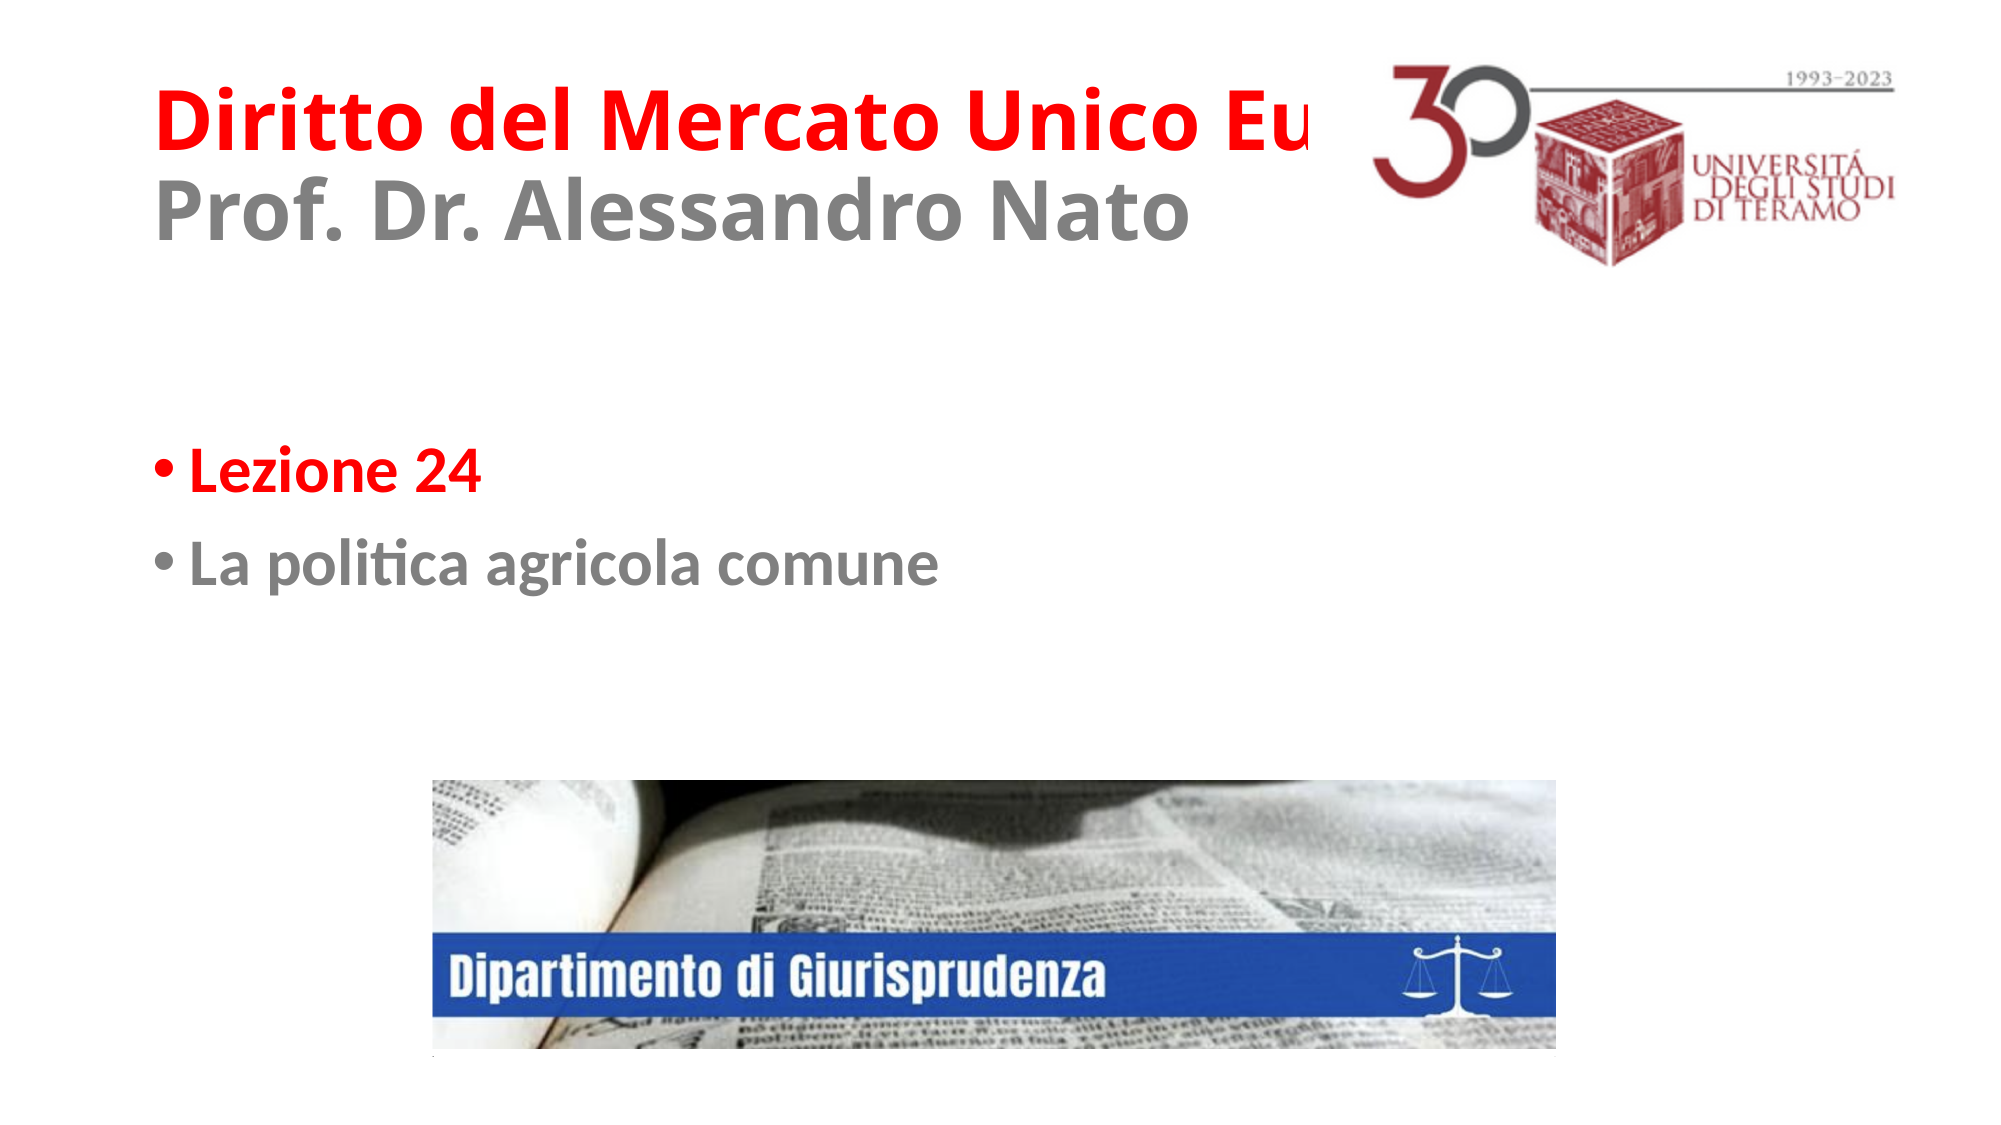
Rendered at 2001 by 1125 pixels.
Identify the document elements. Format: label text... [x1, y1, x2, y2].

picture [1308, 33, 1969, 301]
picture [424, 773, 1575, 1057]
title Diritto del Mercato Unico Europeo Prof. Dr. Alessandro Nato [137, 59, 1308, 278]
list Lezione 24 La politica agricola comune [137, 427, 1863, 1014]
